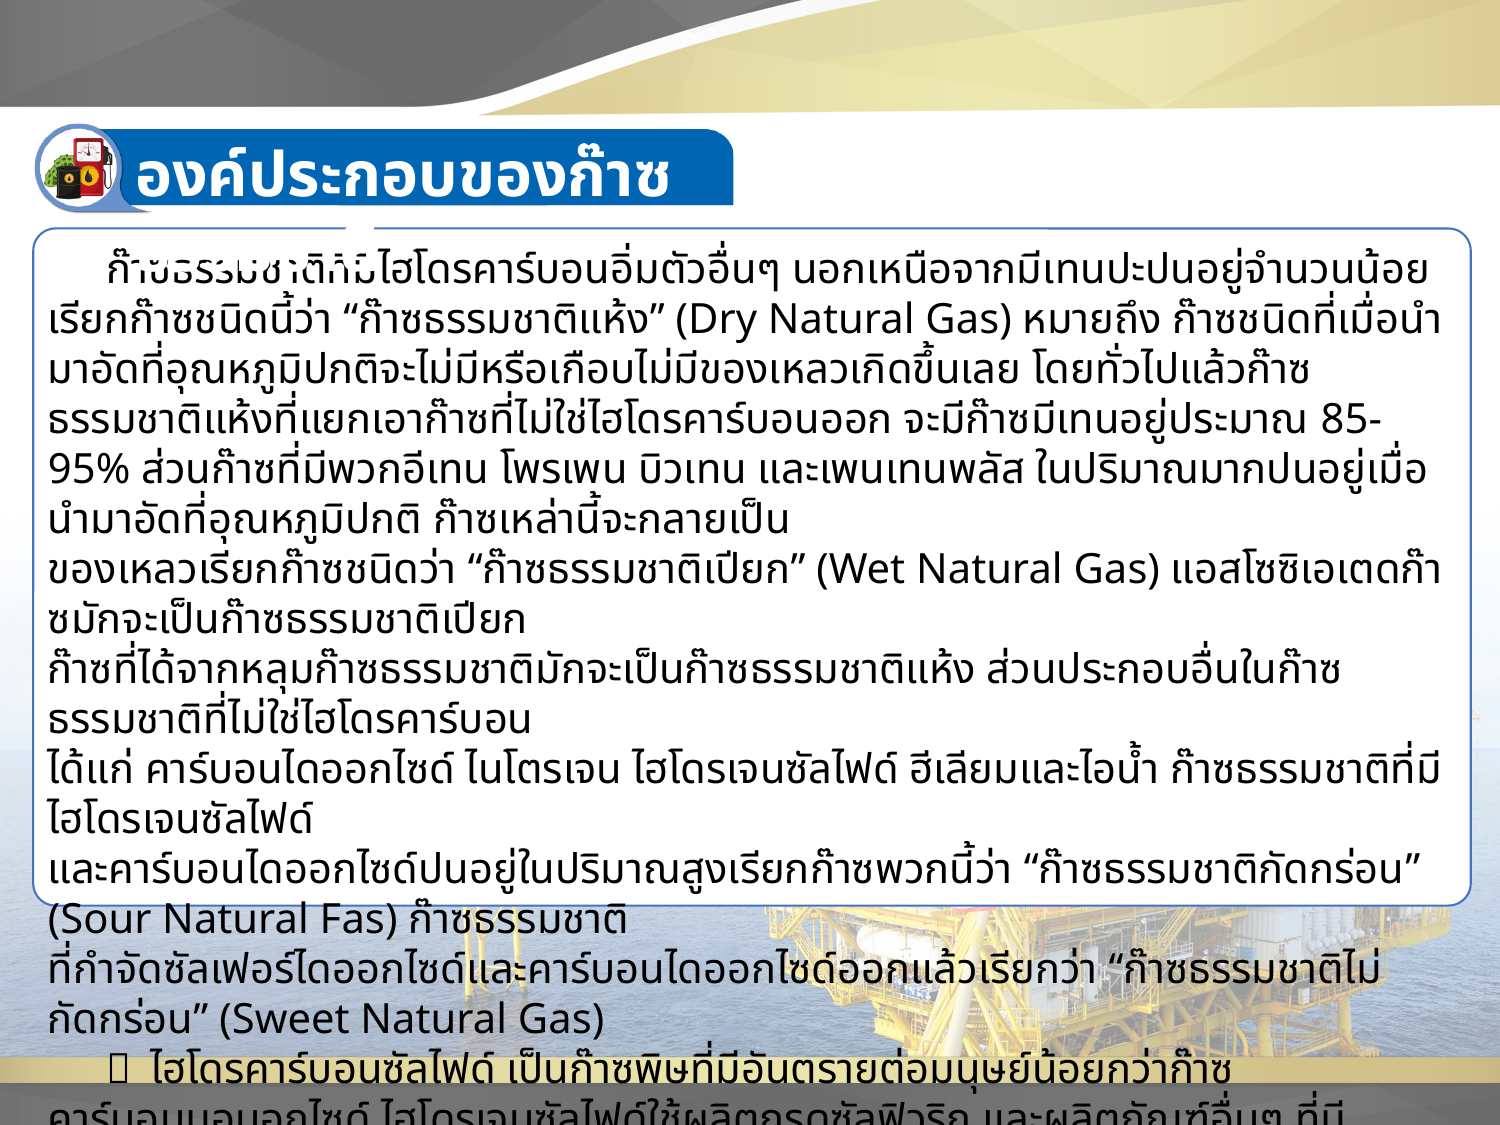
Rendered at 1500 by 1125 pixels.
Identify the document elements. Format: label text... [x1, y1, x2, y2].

text_box [40, 227, 120, 233]
text_box [734, 227, 1464, 233]
text_box องค์ประกอบของก๊าซธรรมชาติ [120, 214, 734, 291]
text_box ก๊าซธรรมชาติที่มีไฮโดรคาร์บอนอิ่มตัวอื่นๆ นอกเหนือจากมีเทนปะปนอยู่จำนวนน้อยเรียกก๊าซชนิดนี้ว่า “ก๊าซธรรมชาติแห้ง” (Dry Natural Gas) หมายถึง ก๊าซชนิดที่เมื่อนำมาอัดที่อุณหภูมิปกติจะไม่มีหรือเกือบไม่มีของเหลวเกิดขึ้นเลย โดยทั่วไปแล้วก๊าซธรรมชาติแห้งที่แยกเอาก๊าซที่ไม่ใช่ไฮโดรคาร์บอนออก จะมีก๊าซมีเทนอยู่ประมาณ 85-95% ส่วนก๊าซที่มีพวกอีเทน โพรเพน บิวเทน และเพนเทนพลัส ในปริมาณมากปนอยู่เมื่อนำมาอัดที่อุณหภูมิปกติ ก๊าซเหล่านี้จะกลายเป็น ของเหลวเรียกก๊าซชนิดว่า “ก๊าซธรรมชาติเปียก” (Wet Natural Gas) แอสโซซิเอเตดก๊าซมักจะเป็นก๊าซธรรมชาติเปียก ก๊าซที่ได้จากหลุมก๊าซธรรมชาติมักจะเป็นก๊าซธรรมชาติแห้ง ส่วนประกอบอื่นในก๊าซธรรมชาติที่ไม่ใช่ไฮโดรคาร์บอน ได้แก่ คาร์บอนไดออกไซด์ ไนโตรเจน ไฮโดรเจนซัลไฟด์ ฮีเลียมและไอน้ำ ก๊าซธรรมชาติที่มีไฮโดรเจนซัลไฟด์ และคาร์บอนไดออกไซด์ปนอยู่ในปริมาณสูงเรียกก๊าซพวกนี้ว่า “ก๊าซธรรมชาติกัดกร่อน” (Sour Natural Fas) ก๊าซธรรมชาติ ที่กำจัดซัลเฟอร์ไดออกไซด์และคาร์บอนไดออกไซด์ออกแล้วเรียกว่า “ก๊าซธรรมชาติไม่กัดกร่อน” (Sweet Natural Gas)  ไฮโดรคาร์บอนซัลไฟด์ เป็นก๊าซพิษที่มีอันตรายต่อมนุษย์น้อยกว่าก๊าซคาร์บอนมอนอกไซด์ ไฮโดรเจนซัลไฟด์ใช้ผลิตกรดซัลฟิวริก และผลิตภัณฑ์อื่นๆ ที่มีกำมะถันเป็นส่วนประกอบไฮโดรเจนซัลไฟด์จะมีฤทธิ์กัดกร่อน จึงจำเป็นต้องกำจัดออกจากก๊าซธรรมชาติก่อนที่จะนำไปใช้ประโยชน์ไฮโดรเจนซัลไฟด์ที่กำจัดออกนี้มักจะมีความเข้มข้นสูงจึงนำไปผลิตเป็นกำมะถันบริสุทธิ์ได้ [32, 233, 1472, 1125]
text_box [33, 122, 734, 214]
